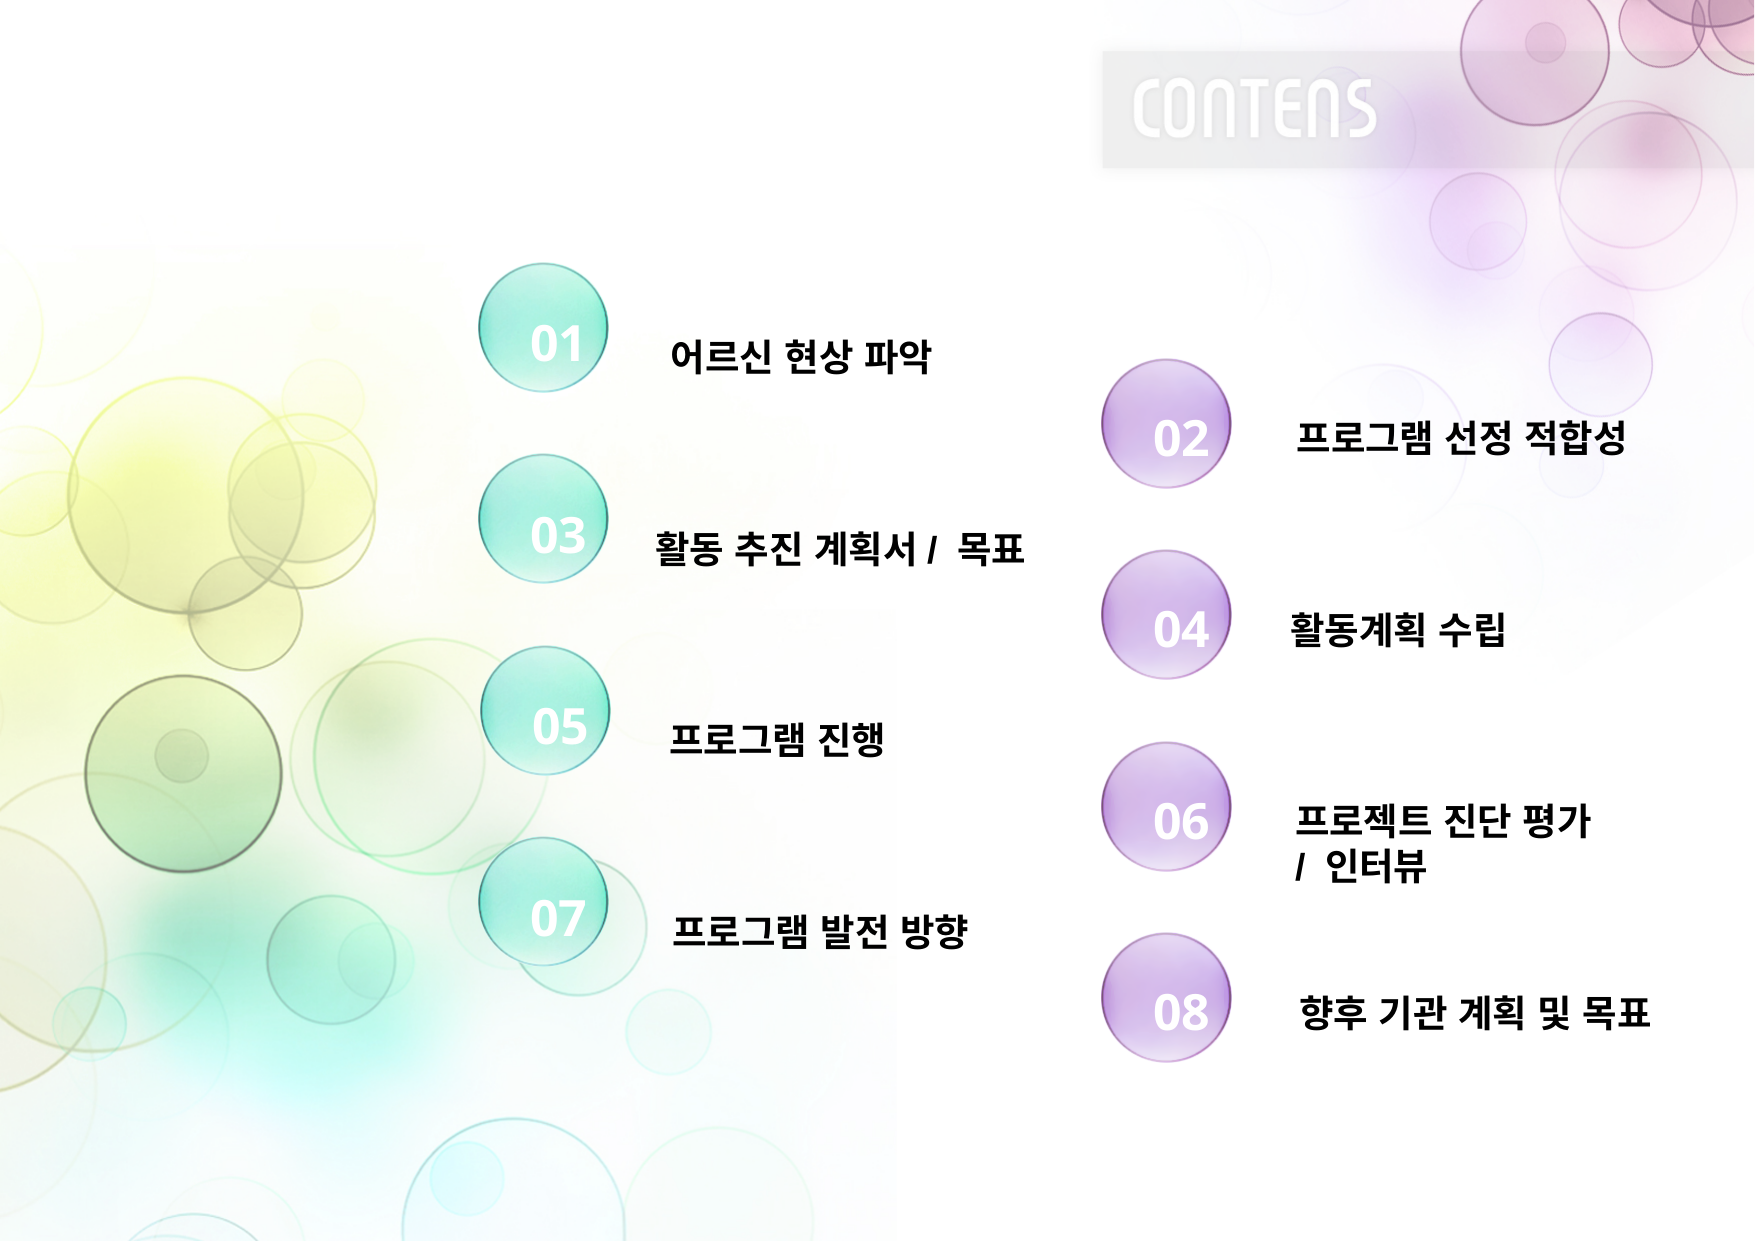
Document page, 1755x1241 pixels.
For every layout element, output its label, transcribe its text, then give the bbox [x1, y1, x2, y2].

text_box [1098, 355, 1689, 1066]
picture [476, 643, 613, 779]
picture [475, 451, 611, 588]
text_box 어르신 현상 파악 [655, 304, 949, 387]
text_box 프로그램 진행 [654, 687, 902, 770]
picture [475, 834, 611, 971]
text_box 활동 추진 계획서/ 목표 [640, 495, 1070, 578]
table_cell [0, 0, 1755, 1241]
text_box 프로그램 발전 방향 [657, 878, 985, 961]
picture [475, 260, 611, 396]
